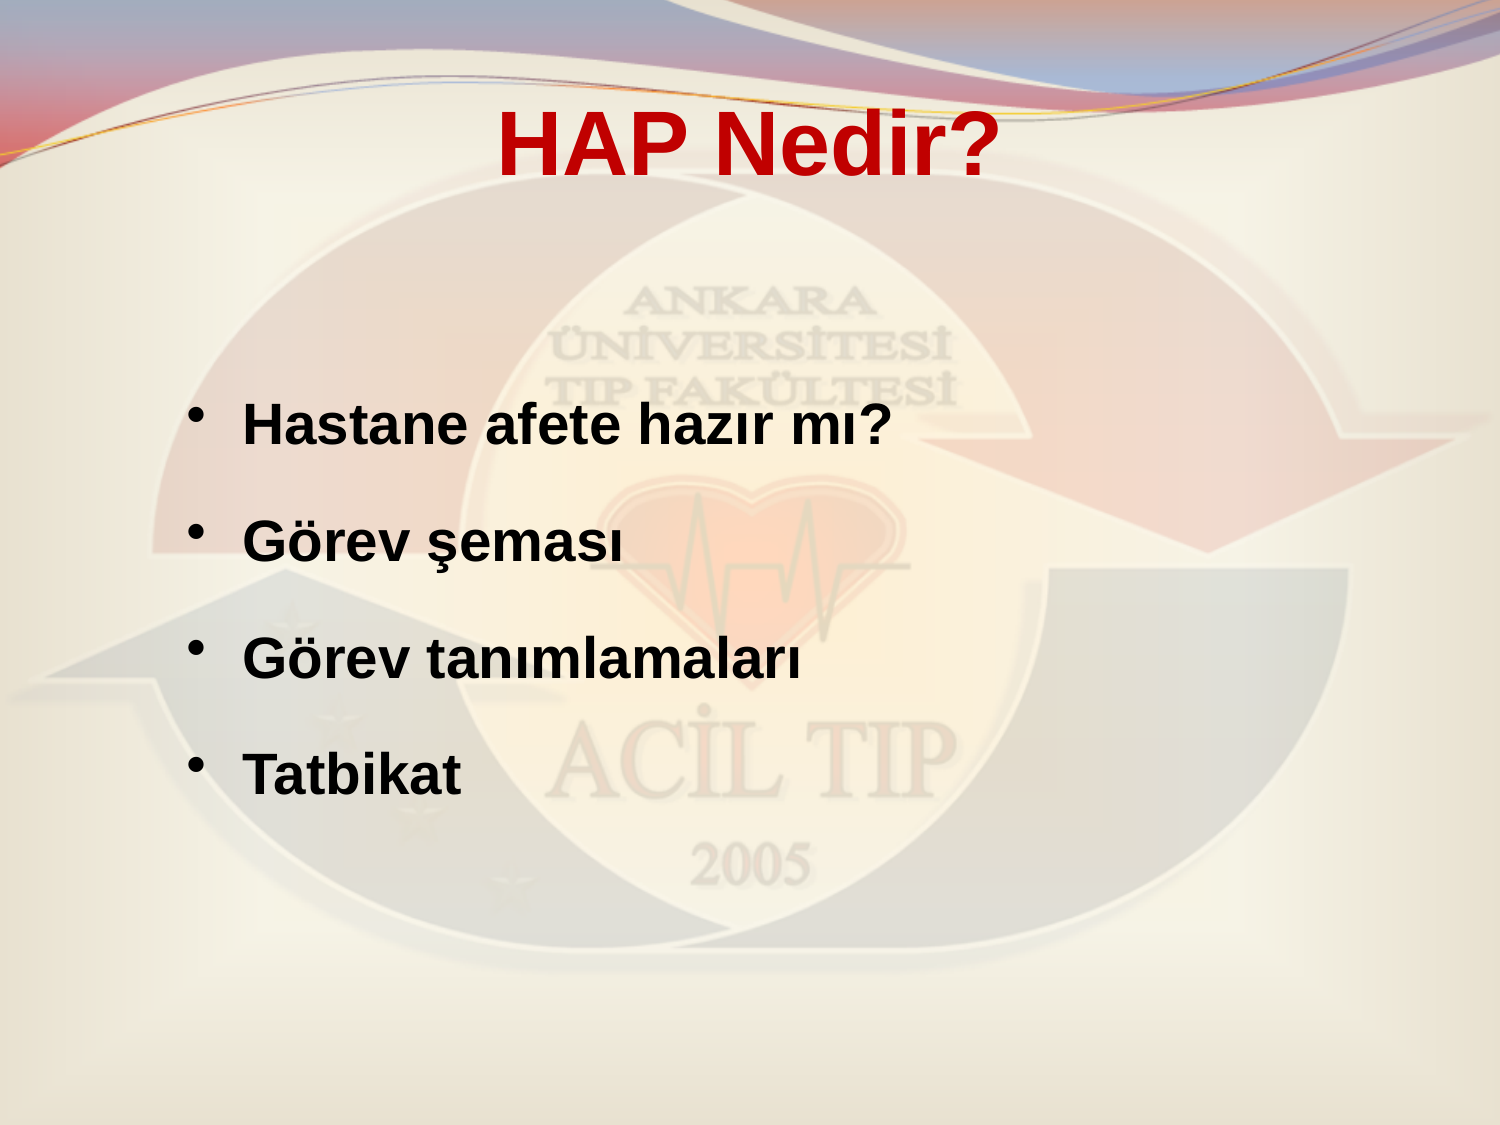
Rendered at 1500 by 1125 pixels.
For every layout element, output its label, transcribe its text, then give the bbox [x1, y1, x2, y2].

title HAP Nedir? [74, 44, 1426, 233]
picture [0, 0, 1500, 1125]
list Hastane afete hazır mı? Görev şeması Görev tanımlamaları Tatbikat [170, 262, 1270, 1006]
